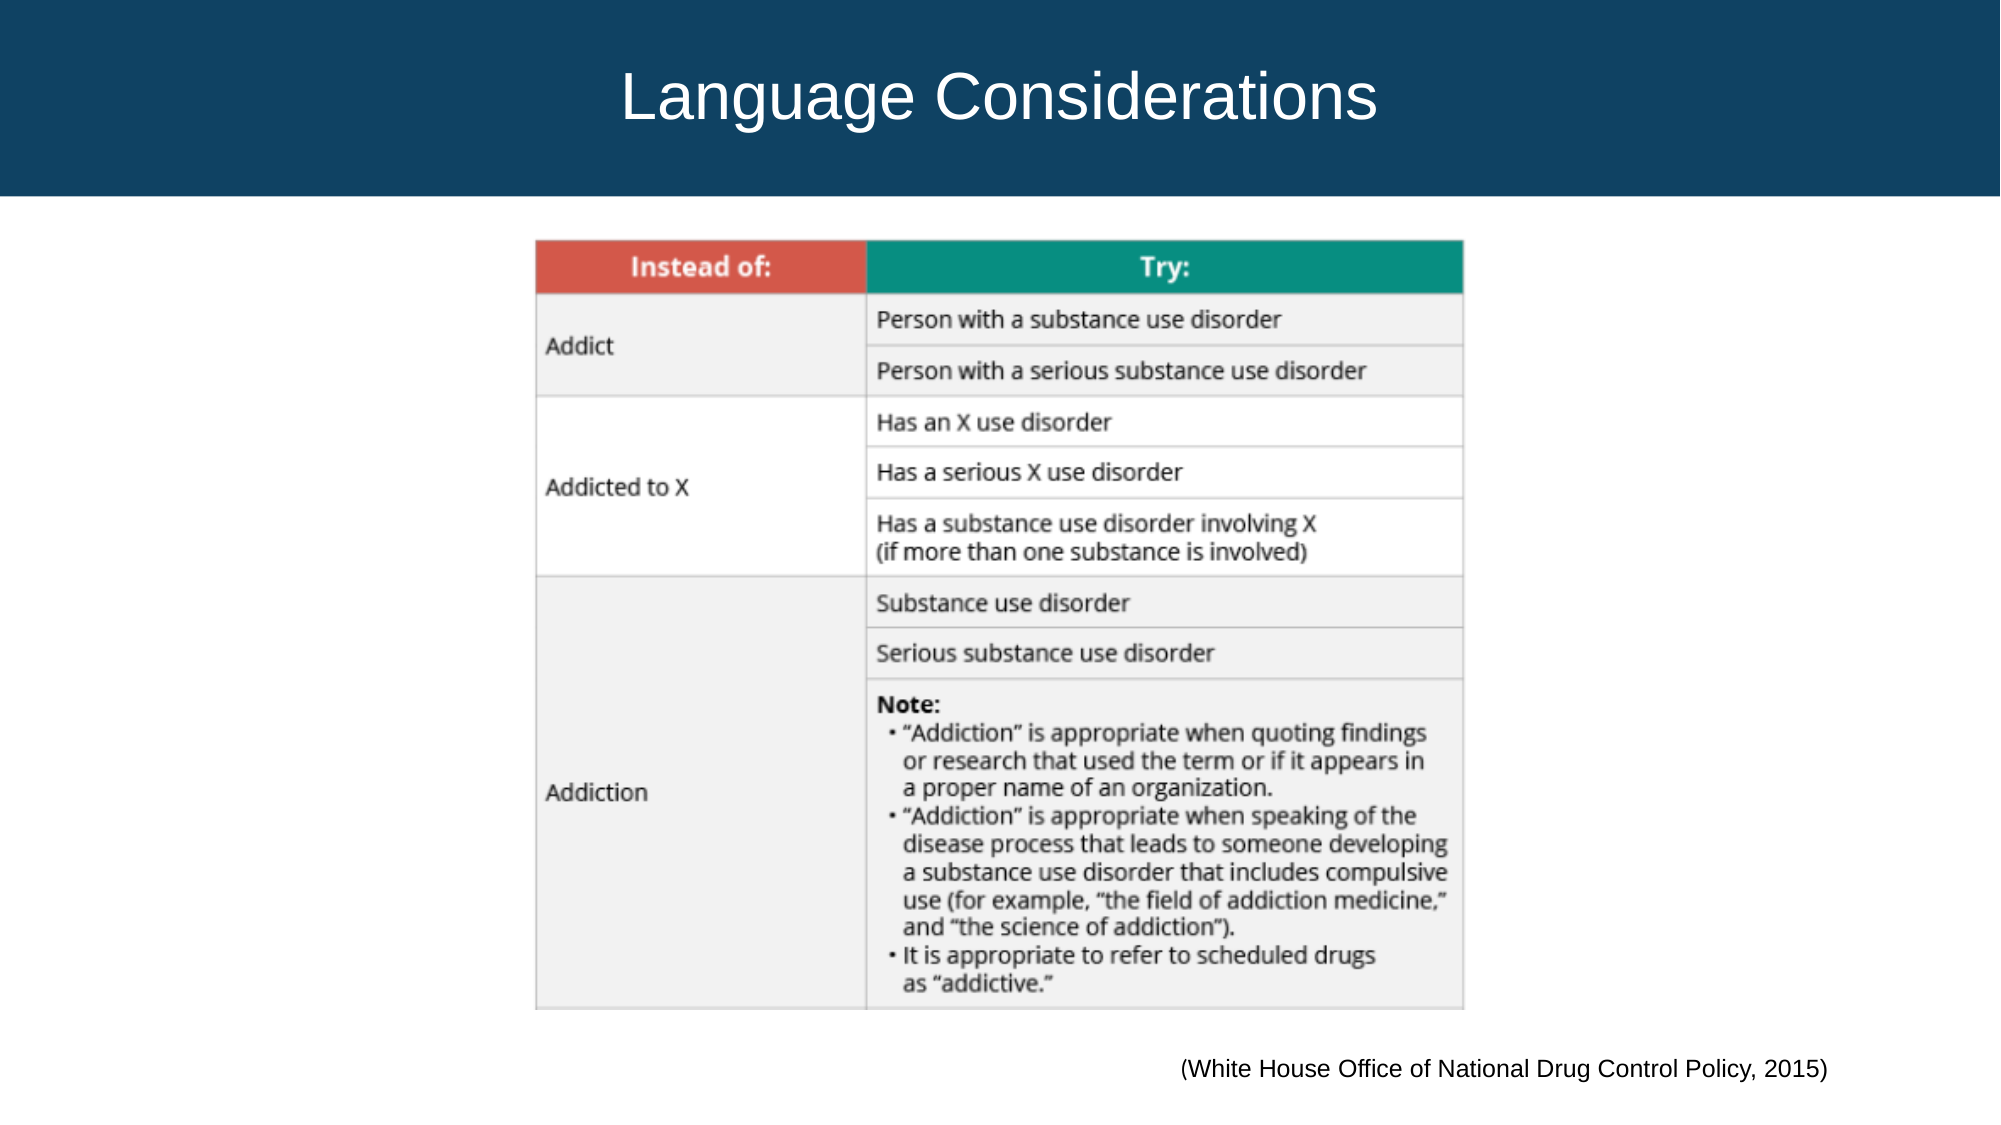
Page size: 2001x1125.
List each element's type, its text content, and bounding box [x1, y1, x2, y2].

title Language Considerations [0, 0, 2000, 197]
picture [529, 232, 1471, 1010]
text_box (White House Office of National Drug Control Policy, 2015) [1165, 1045, 2000, 1091]
